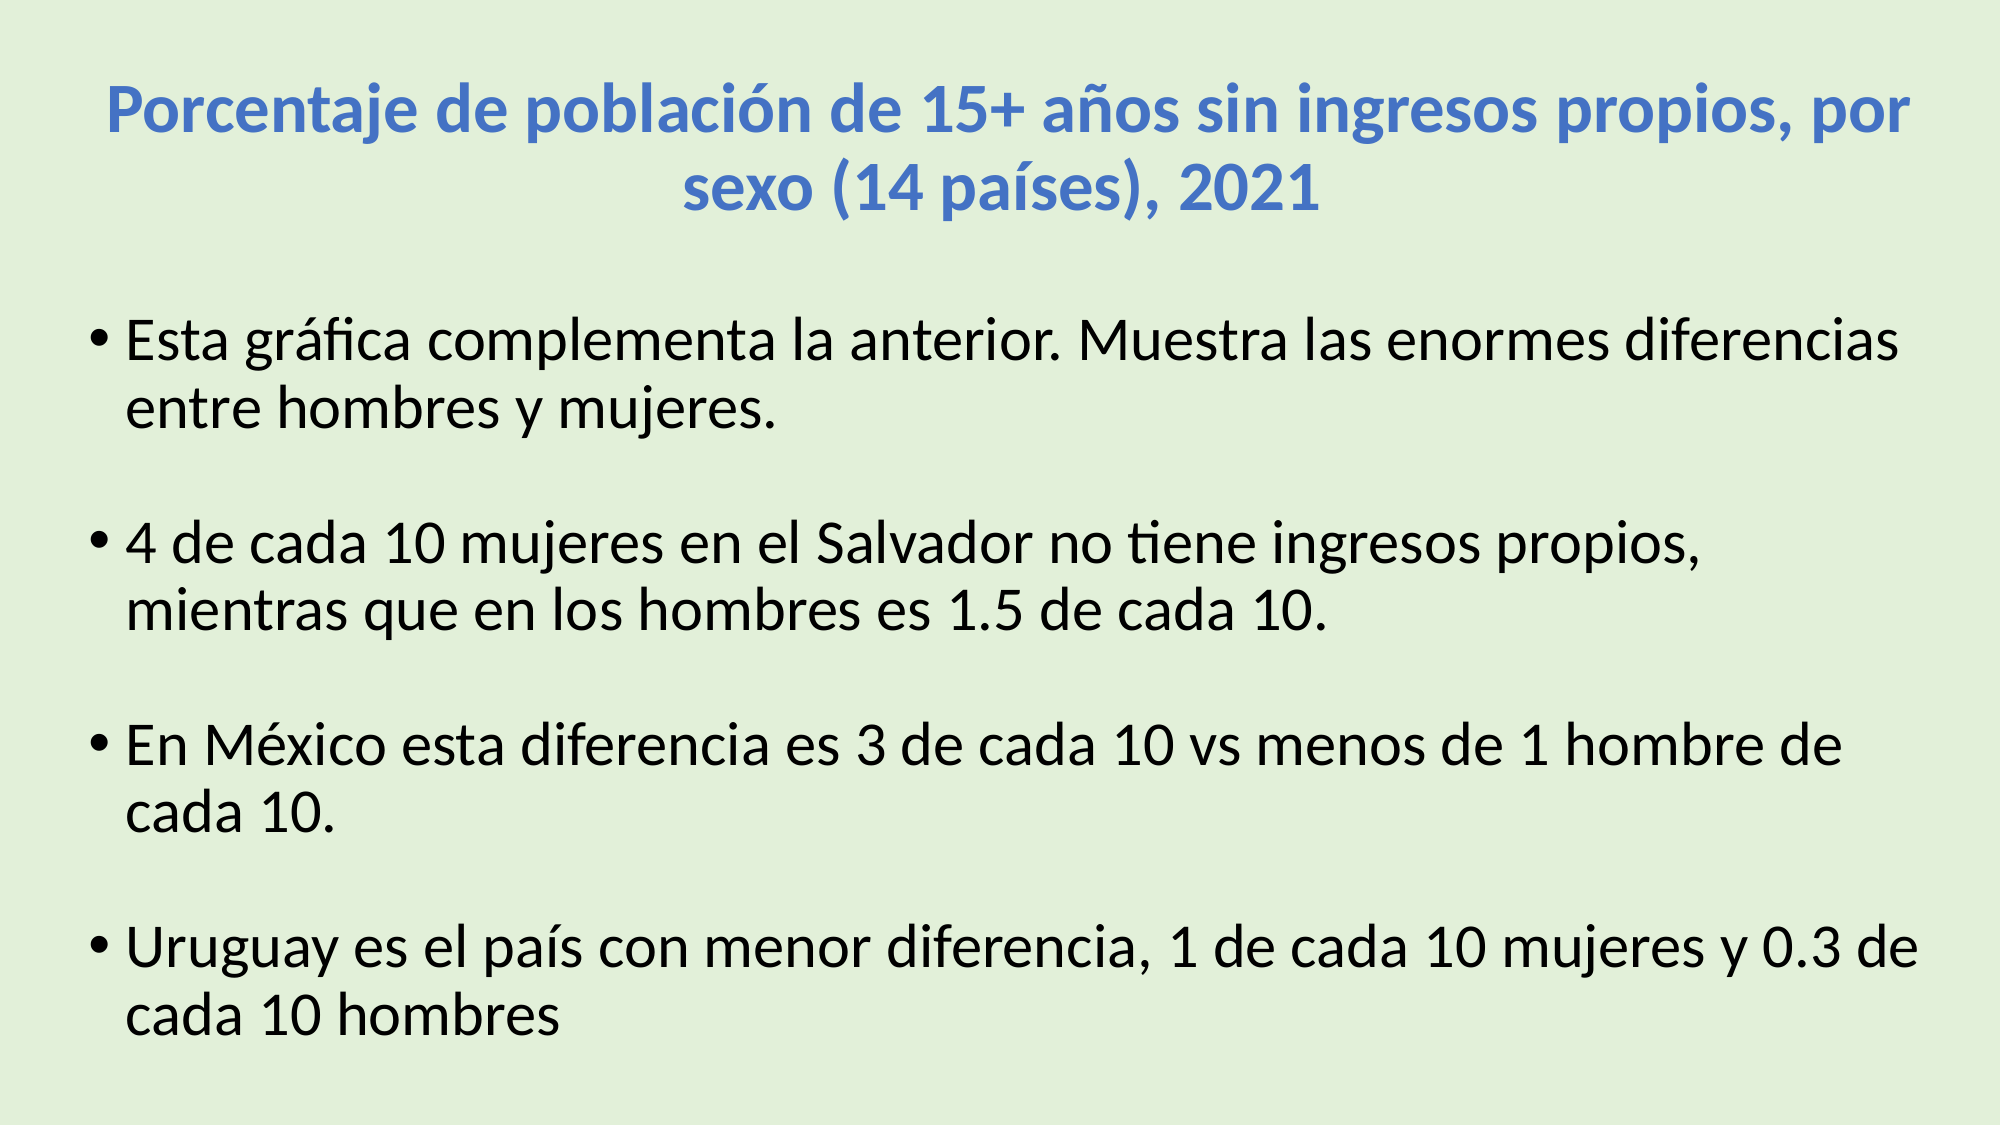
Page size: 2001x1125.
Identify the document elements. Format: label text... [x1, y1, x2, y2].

title Porcentaje de población de 15+ años sin ingresos propios, por sexo (14 países), 2021 [47, 59, 1957, 234]
list Esta gráfica complementa la anterior. Muestra las enormes diferencias entre hombres y mujeres. 4 de cada 10 mujeres en el Salvador no tiene ingresos propios, mientras que en los hombres es 1.5 de cada 10. En México esta diferencia es 3 de cada 10 vs menos de 1 hombre de cada 10. Uruguay es el país con menor diferencia, 1 de cada 10 mujeres y 0.3 de cada 10 hombres [73, 299, 1940, 1089]
